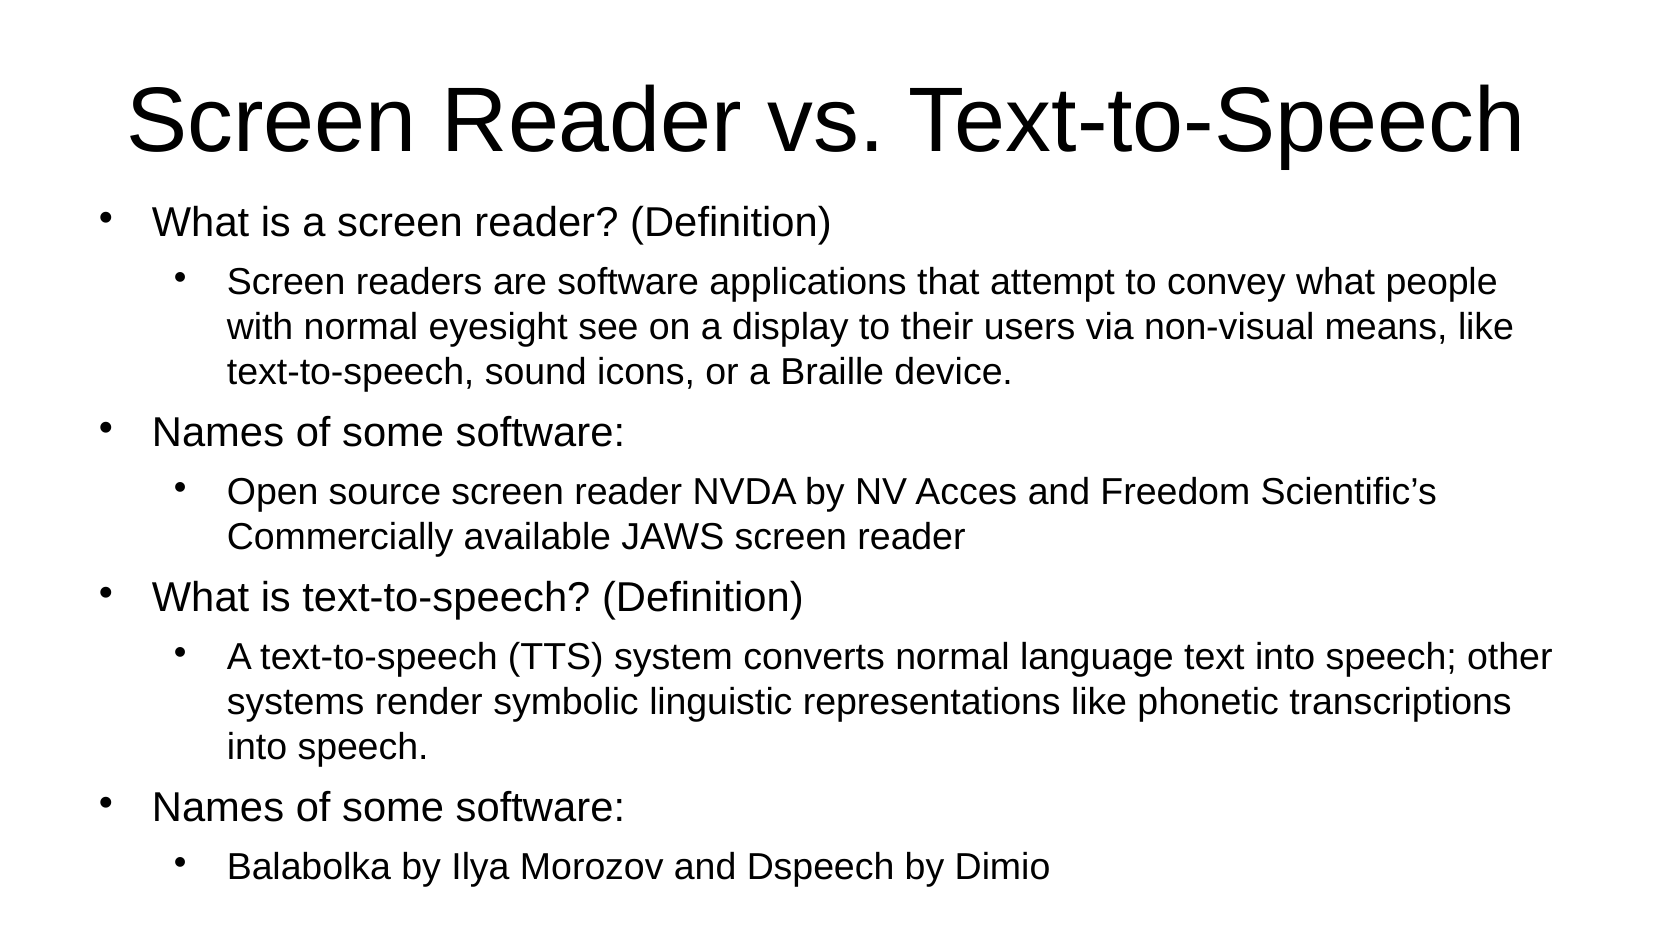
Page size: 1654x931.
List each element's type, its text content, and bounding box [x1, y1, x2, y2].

text_box Screen Reader vs. Text-to-Speech [82, 37, 1571, 193]
text_box What is a screen reader? (Definition) Screen readers are software applications that attempt to convey what people with normal eyesight see on a display to their users via non-visual means, like text-to-speech, sound icons, or a Braille device. Names of some software: Open source screen reader NVDA by NV Acces and Freedom Scientific’s Commercially available JAWS screen reader What is text-to-speech? (Definition) A text-to-speech (TTS) system converts normal language text into speech; other systems render symbolic linguistic representations like phonetic transcriptions into speech. Names of some software: Balabolka by Ilya Morozov and Dspeech by Dimio [81, 194, 1570, 893]
